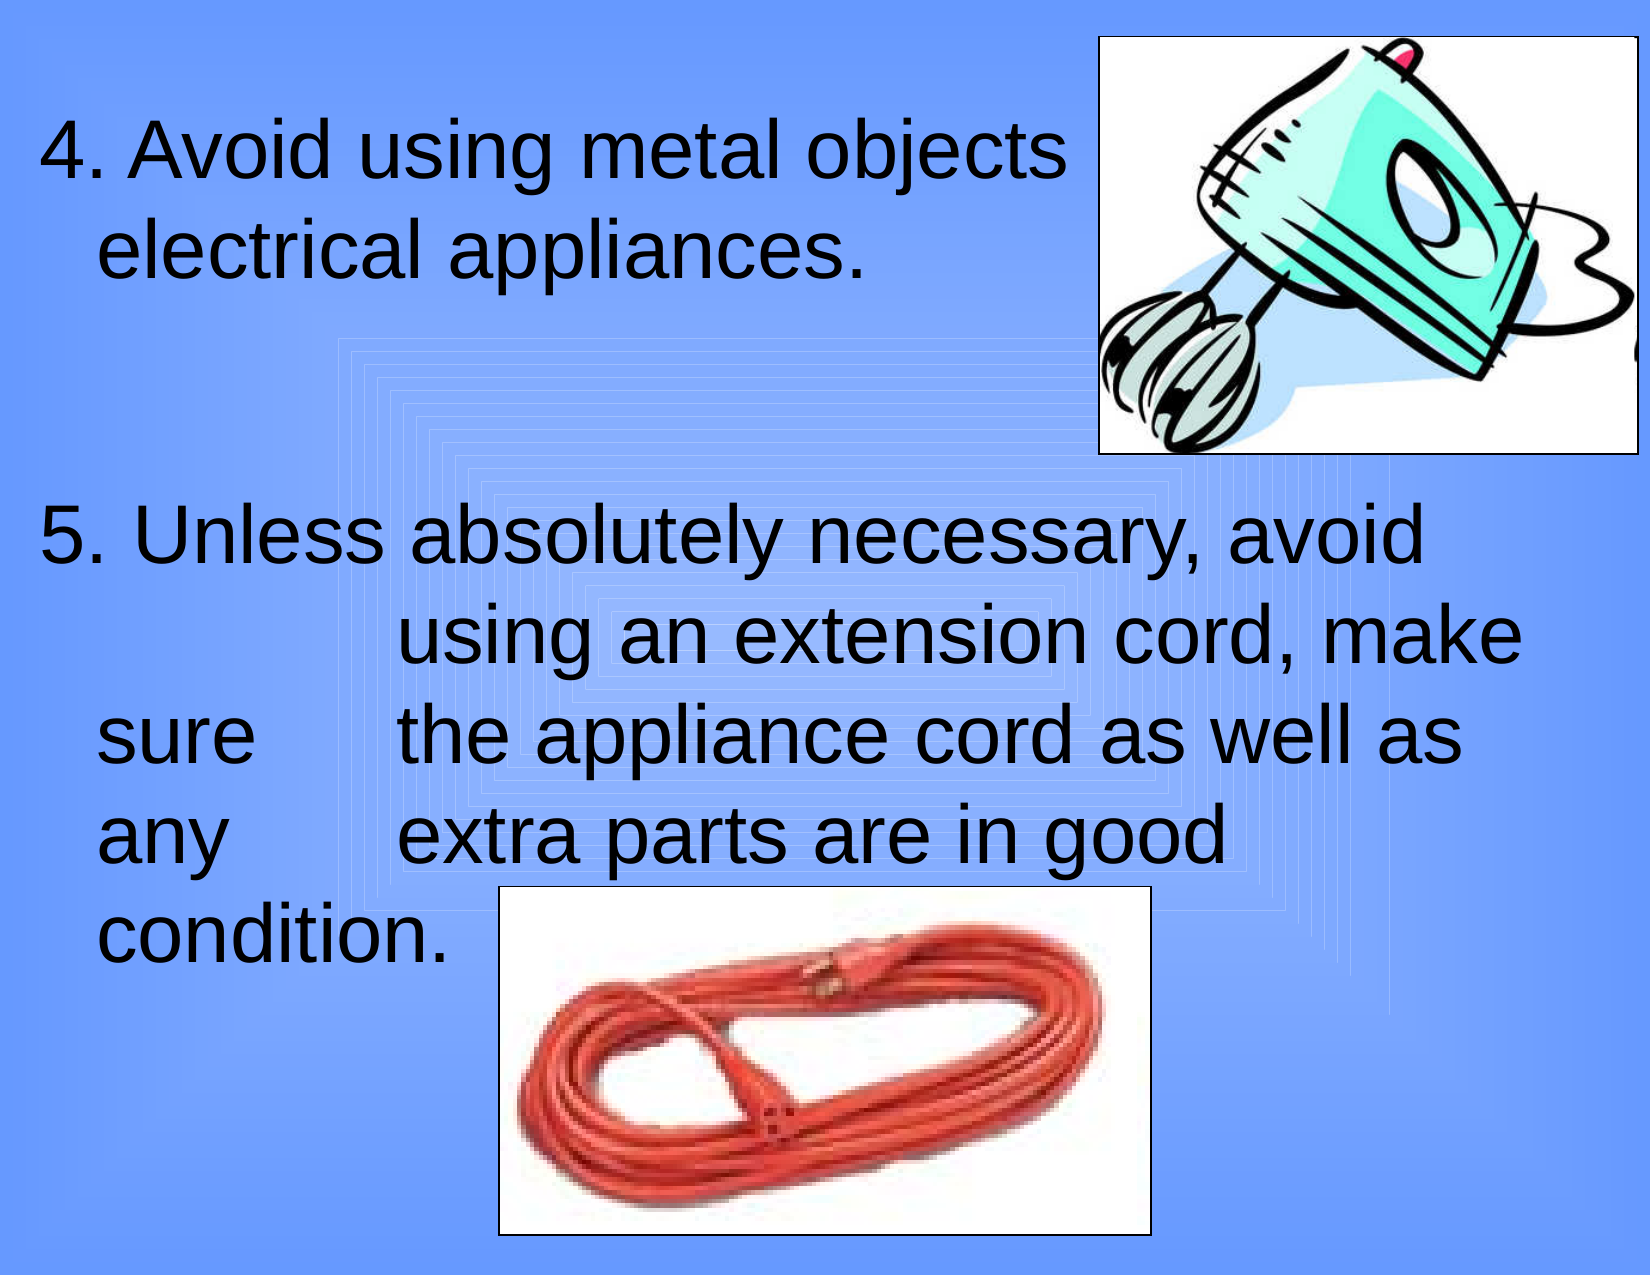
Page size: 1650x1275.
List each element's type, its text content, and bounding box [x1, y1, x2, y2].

picture [1099, 37, 1638, 454]
picture [499, 887, 1151, 1235]
text_box 5. Unless absolutely necessary, avoid using an extension cord, make sure the appliance cord as well as any extra parts are in good condition. [24, 472, 1588, 987]
text_box 4. Avoid using metal objects on electrical appliances. [24, 87, 1094, 303]
